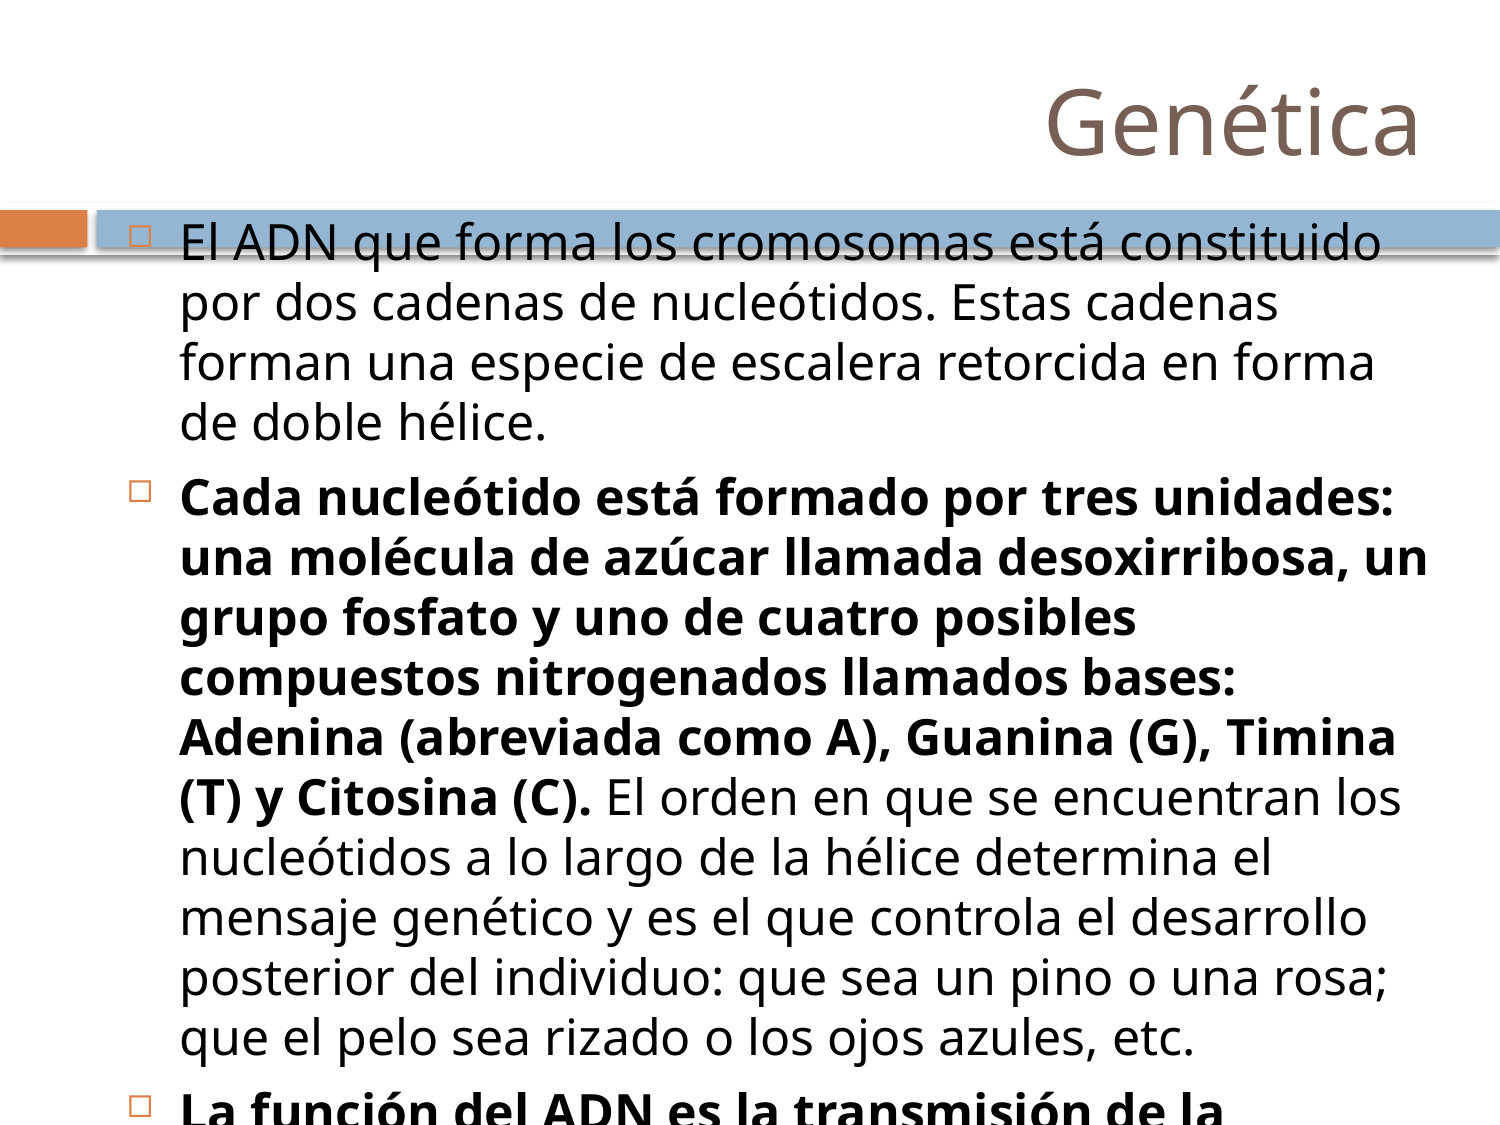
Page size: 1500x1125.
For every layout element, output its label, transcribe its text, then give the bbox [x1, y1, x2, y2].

list El ADN que forma los cromosomas está constituido por dos cadenas de nucleótidos. Estas cadenas forman una especie de escalera retorcida en forma de doble hélice. Cada nucleótido está formado por tres unidades: una molécula de azúcar llamada desoxirribosa, un grupo fosfato y uno de cuatro posibles compuestos nitrogenados llamados bases: Adenina (abreviada como A), Guanina (G), Timina (T) y Citosina (C). El orden en que se encuentran los nucleótidos a lo largo de la hélice determina el mensaje genético y es el que controla el desarrollo posterior del individuo: que sea un pino o una rosa; que el pelo sea rizado o los ojos azules, etc. La función del ADN es la transmisión de la herencia genética. [112, 203, 1450, 835]
title Genética [100, 37, 1438, 200]
